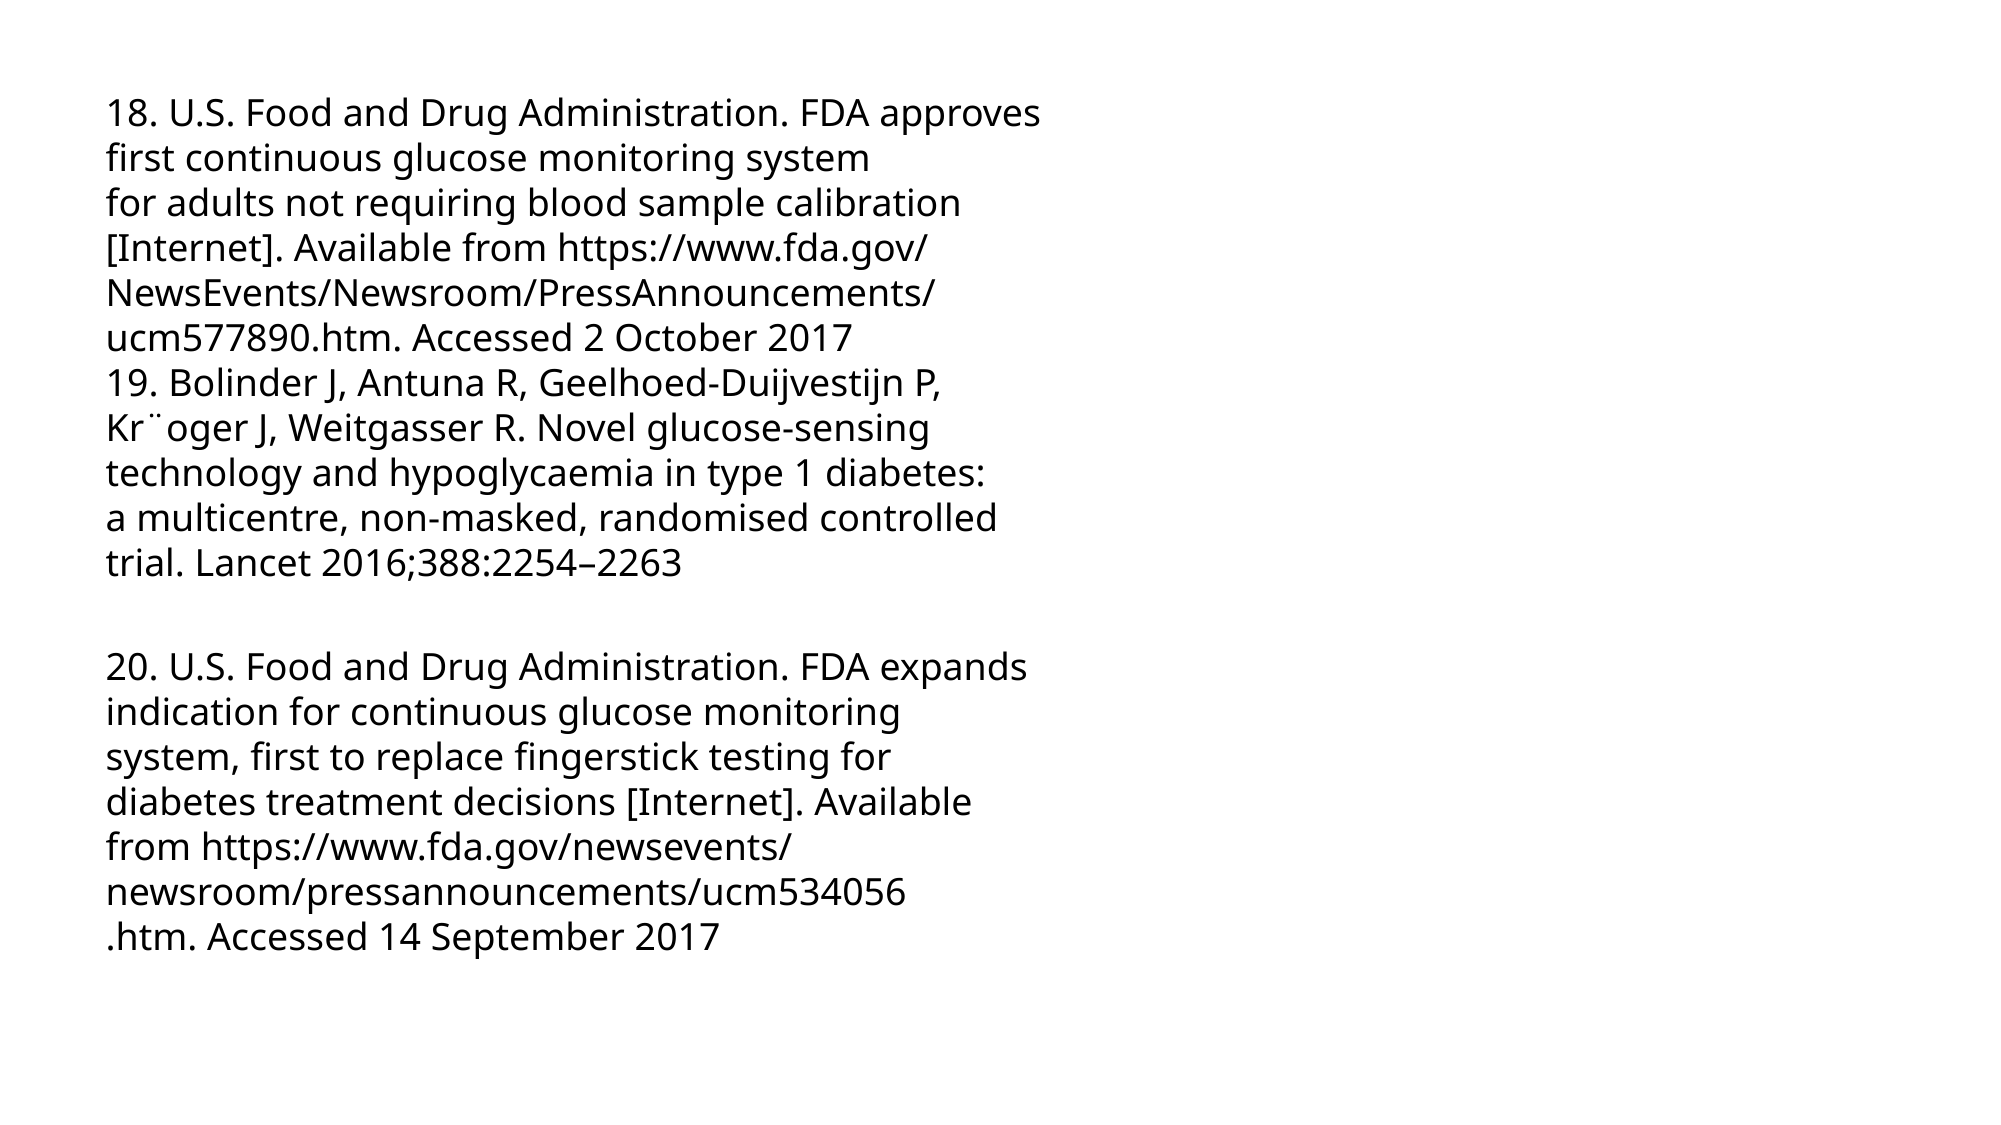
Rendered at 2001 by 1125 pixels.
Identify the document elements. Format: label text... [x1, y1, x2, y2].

text_box 18. U.S. Food and Drug Administration. FDA approves first continuous glucose monitoring system for adults not requiring blood sample calibration [Internet]. Available from https://www.fda.gov/ NewsEvents/Newsroom/PressAnnouncements/ ucm577890.htm. Accessed 2 October 2017 19. Bolinder J, Antuna R, Geelhoed-Duijvestijn P, Kr¨oger J, Weitgasser R. Novel glucose-sensing technology and hypoglycaemia in type 1 diabetes: a multicentre, non-masked, randomised controlled trial. Lancet 2016;388:2254–2263 [90, 81, 1823, 591]
text_box 20. U.S. Food and Drug Administration. FDA expands indication for continuous glucose monitoring system, first to replace fingerstick testing for diabetes treatment decisions [Internet]. Available from https://www.fda.gov/newsevents/ newsroom/pressannouncements/ucm534056 .htm. Accessed 14 September 2017 [90, 635, 1091, 966]
